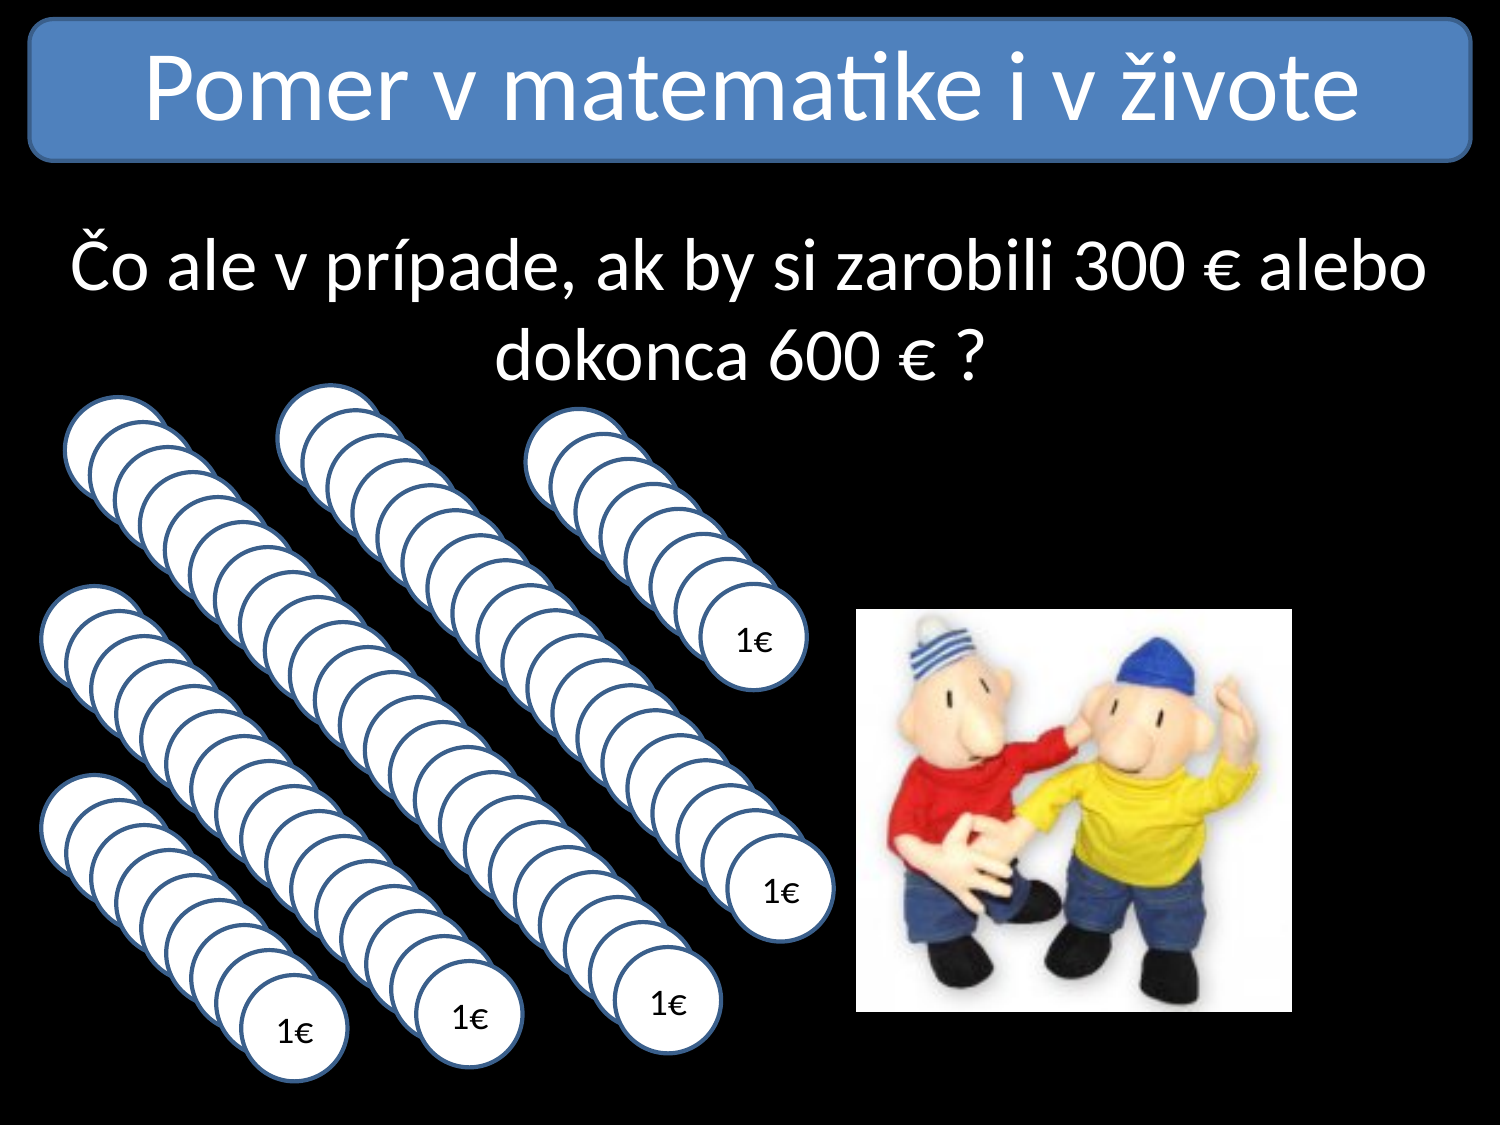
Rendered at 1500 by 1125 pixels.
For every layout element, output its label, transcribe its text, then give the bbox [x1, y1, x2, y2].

text_box 1€ [673, 556, 778, 661]
text_box 1€ [62, 394, 168, 500]
text_box 1€ [139, 683, 244, 789]
text_box 1€ [425, 533, 530, 638]
text_box 1€ [523, 406, 628, 511]
text_box 1€ [698, 581, 809, 693]
text_box 1€ [264, 808, 369, 914]
text_box 1€ [389, 933, 494, 1039]
text_box 1€ [364, 908, 469, 1014]
text_box 1€ [214, 947, 319, 1053]
text_box 1€ [262, 594, 368, 700]
text_box 1€ [64, 797, 169, 903]
text_box 1€ [675, 783, 780, 888]
text_box 1€ [648, 531, 753, 636]
text_box 1€ [289, 833, 394, 939]
text_box 1€ [237, 569, 343, 675]
text_box 1€ [187, 519, 293, 625]
text_box 1€ [598, 481, 703, 586]
text_box 1€ [625, 733, 730, 838]
text_box 1€ [337, 669, 443, 775]
text_box 1€ [239, 783, 344, 889]
text_box 1€ [275, 383, 380, 488]
text_box 1€ [500, 608, 605, 713]
text_box 1€ [550, 658, 655, 763]
text_box 1€ [375, 483, 480, 588]
text_box 1€ [412, 744, 518, 850]
text_box 1€ [450, 558, 555, 663]
text_box Pomer v matematike i v živote [5, 12, 1500, 148]
text_box 1€ [548, 431, 653, 536]
text_box 1€ [164, 897, 269, 1003]
text_box 1€ [650, 758, 755, 863]
text_box 1€ [287, 619, 393, 725]
text_box 1€ [400, 508, 505, 613]
text_box 1€ [562, 894, 668, 1000]
text_box 1€ [362, 694, 468, 800]
text_box 1€ [600, 708, 705, 813]
text_box 1€ [512, 844, 618, 950]
text_box 1€ [87, 419, 193, 525]
text_box 1€ [487, 819, 593, 925]
text_box 1€ [350, 458, 455, 563]
text_box 1€ [139, 872, 244, 978]
picture [855, 609, 1292, 1012]
text_box 1€ [537, 869, 643, 975]
text_box 1€ [164, 708, 269, 814]
text_box 1€ [437, 769, 543, 875]
text_box 1€ [114, 658, 219, 764]
text_box 1€ [114, 847, 219, 953]
text_box 1€ [525, 633, 630, 738]
text_box Čo ale v prípade, ak by si zarobili 300 € alebo dokonca 600 € ? [0, 208, 1500, 403]
text_box 1€ [112, 444, 218, 550]
text_box 1€ [462, 794, 568, 900]
text_box 1€ [300, 408, 405, 513]
text_box 1€ [39, 772, 144, 878]
text_box 1€ [89, 633, 194, 739]
text_box 1€ [64, 608, 169, 714]
text_box 1€ [573, 456, 678, 561]
text_box 1€ [339, 883, 444, 989]
text_box [29, 148, 1471, 163]
text_box 1€ [414, 958, 525, 1070]
text_box 1€ [189, 922, 294, 1028]
text_box 1€ [325, 433, 430, 538]
text_box 1€ [475, 583, 580, 688]
text_box 1€ [612, 944, 724, 1056]
text_box 1€ [725, 833, 836, 944]
text_box 1€ [89, 822, 194, 928]
text_box 1€ [137, 469, 243, 575]
text_box 1€ [214, 758, 319, 864]
text_box 1€ [162, 494, 268, 600]
text_box 1€ [39, 583, 144, 689]
text_box 1€ [700, 808, 805, 913]
text_box 1€ [239, 972, 350, 1084]
text_box 1€ [189, 733, 294, 839]
text_box 1€ [212, 544, 318, 650]
text_box 1€ [575, 683, 680, 788]
text_box 1€ [387, 719, 493, 825]
text_box 1€ [623, 506, 728, 611]
text_box 1€ [312, 644, 418, 750]
text_box 1€ [587, 919, 693, 1025]
text_box 1€ [314, 858, 419, 964]
